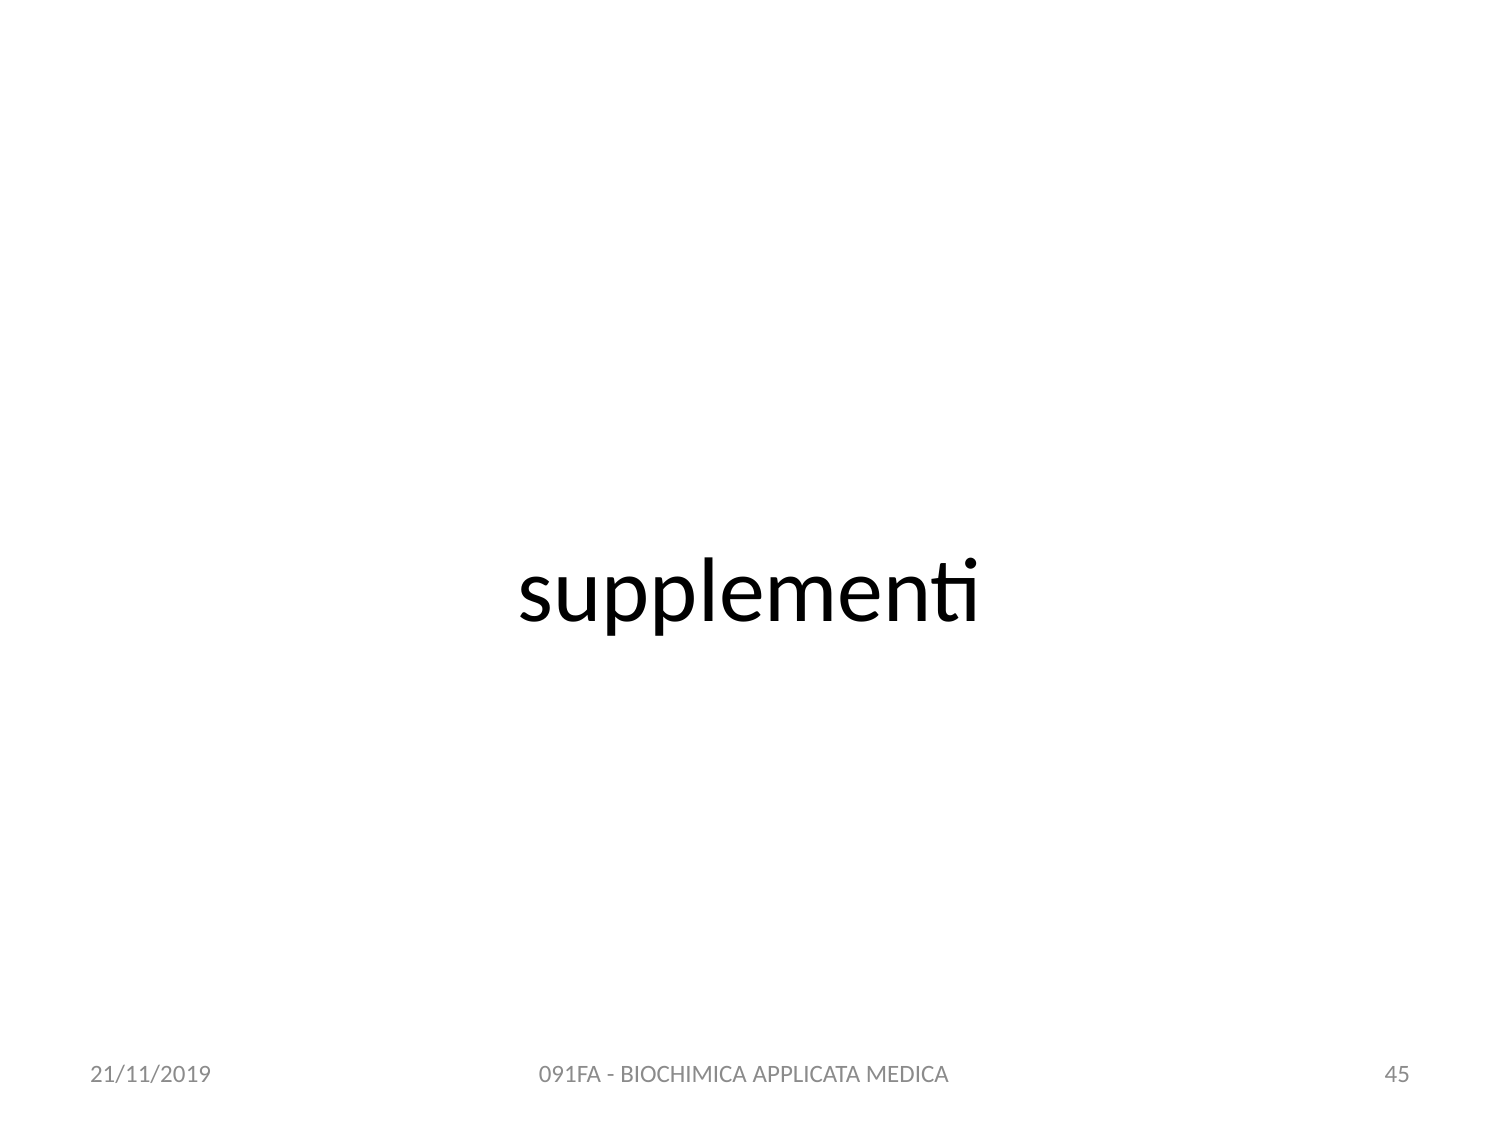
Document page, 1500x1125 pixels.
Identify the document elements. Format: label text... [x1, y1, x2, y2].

slide_number 45 [1074, 1042, 1425, 1103]
title supplementi [75, 490, 1425, 679]
footer 091FA - BIOCHIMICA APPLICATA MEDICA [512, 1042, 988, 1103]
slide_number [75, 1042, 425, 1103]
